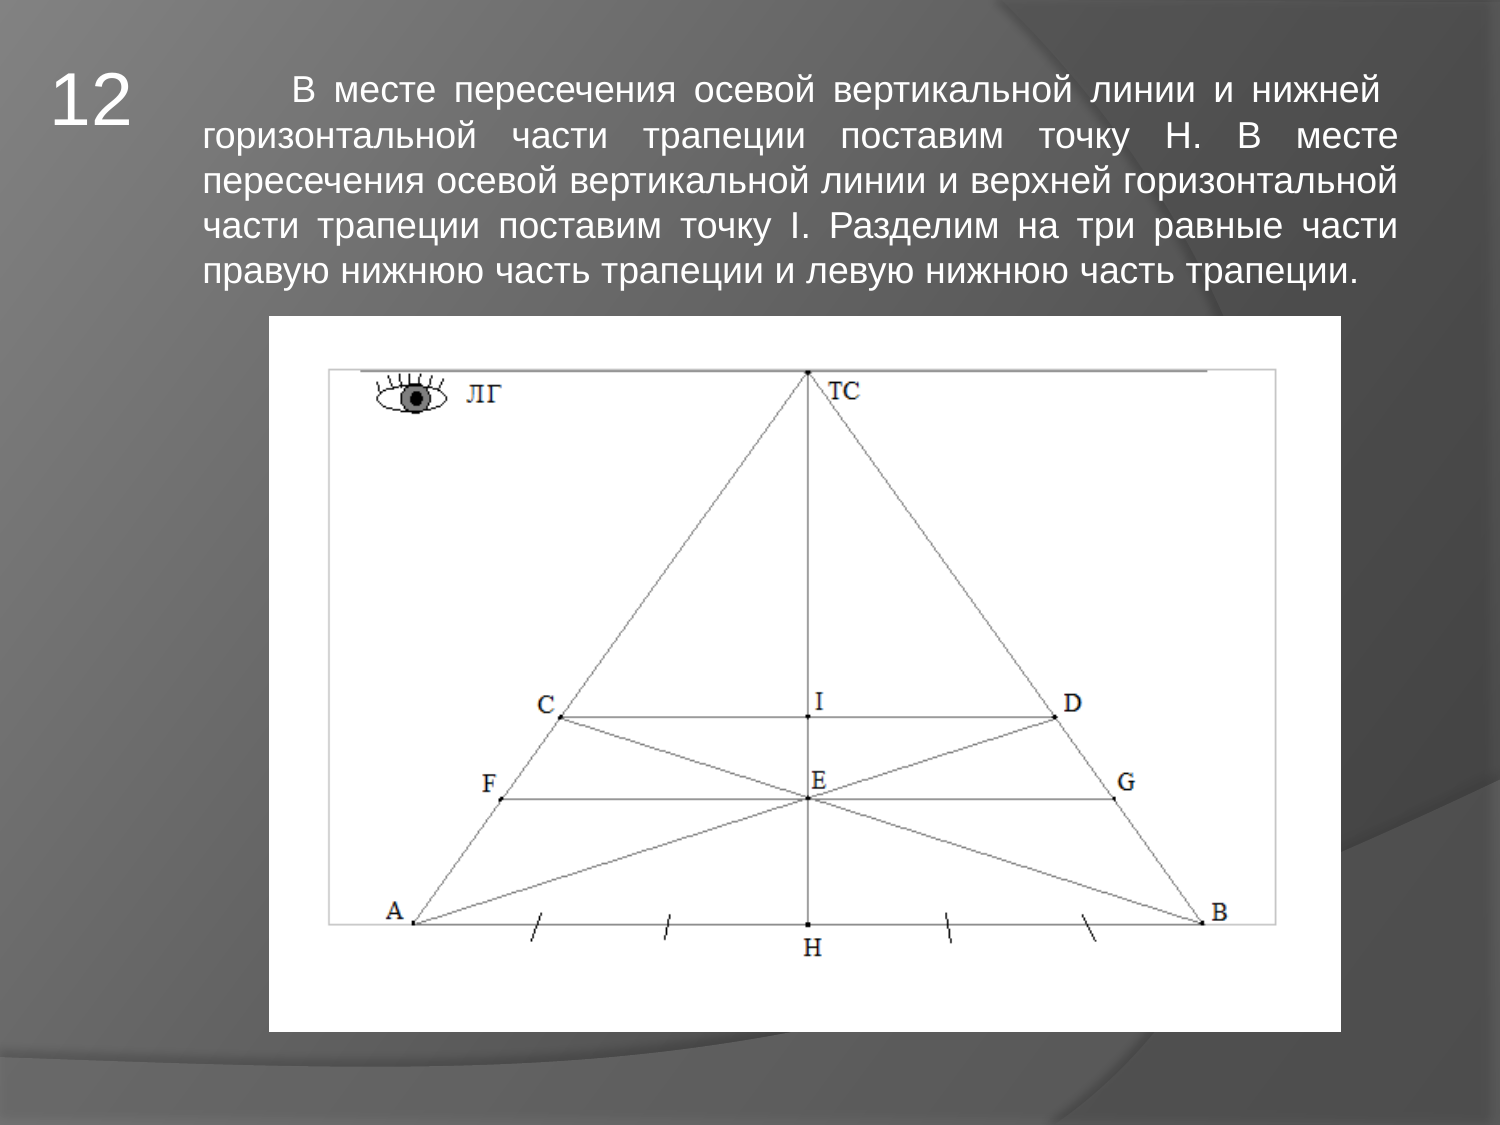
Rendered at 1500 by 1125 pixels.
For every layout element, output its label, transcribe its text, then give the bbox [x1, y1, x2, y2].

subtitle В месте пересечения осевой вертикальной линии и нижней горизонтальной части трапеции поставим точку H. В месте пересечения осевой вертикальной линии и верхней горизонтальной части трапеции поставим точку I. Разделим на три равные части правую нижнюю часть трапеции и левую нижнюю часть трапеции. [187, 58, 1407, 399]
picture [269, 316, 1342, 1032]
text_box 12 [0, 58, 141, 141]
